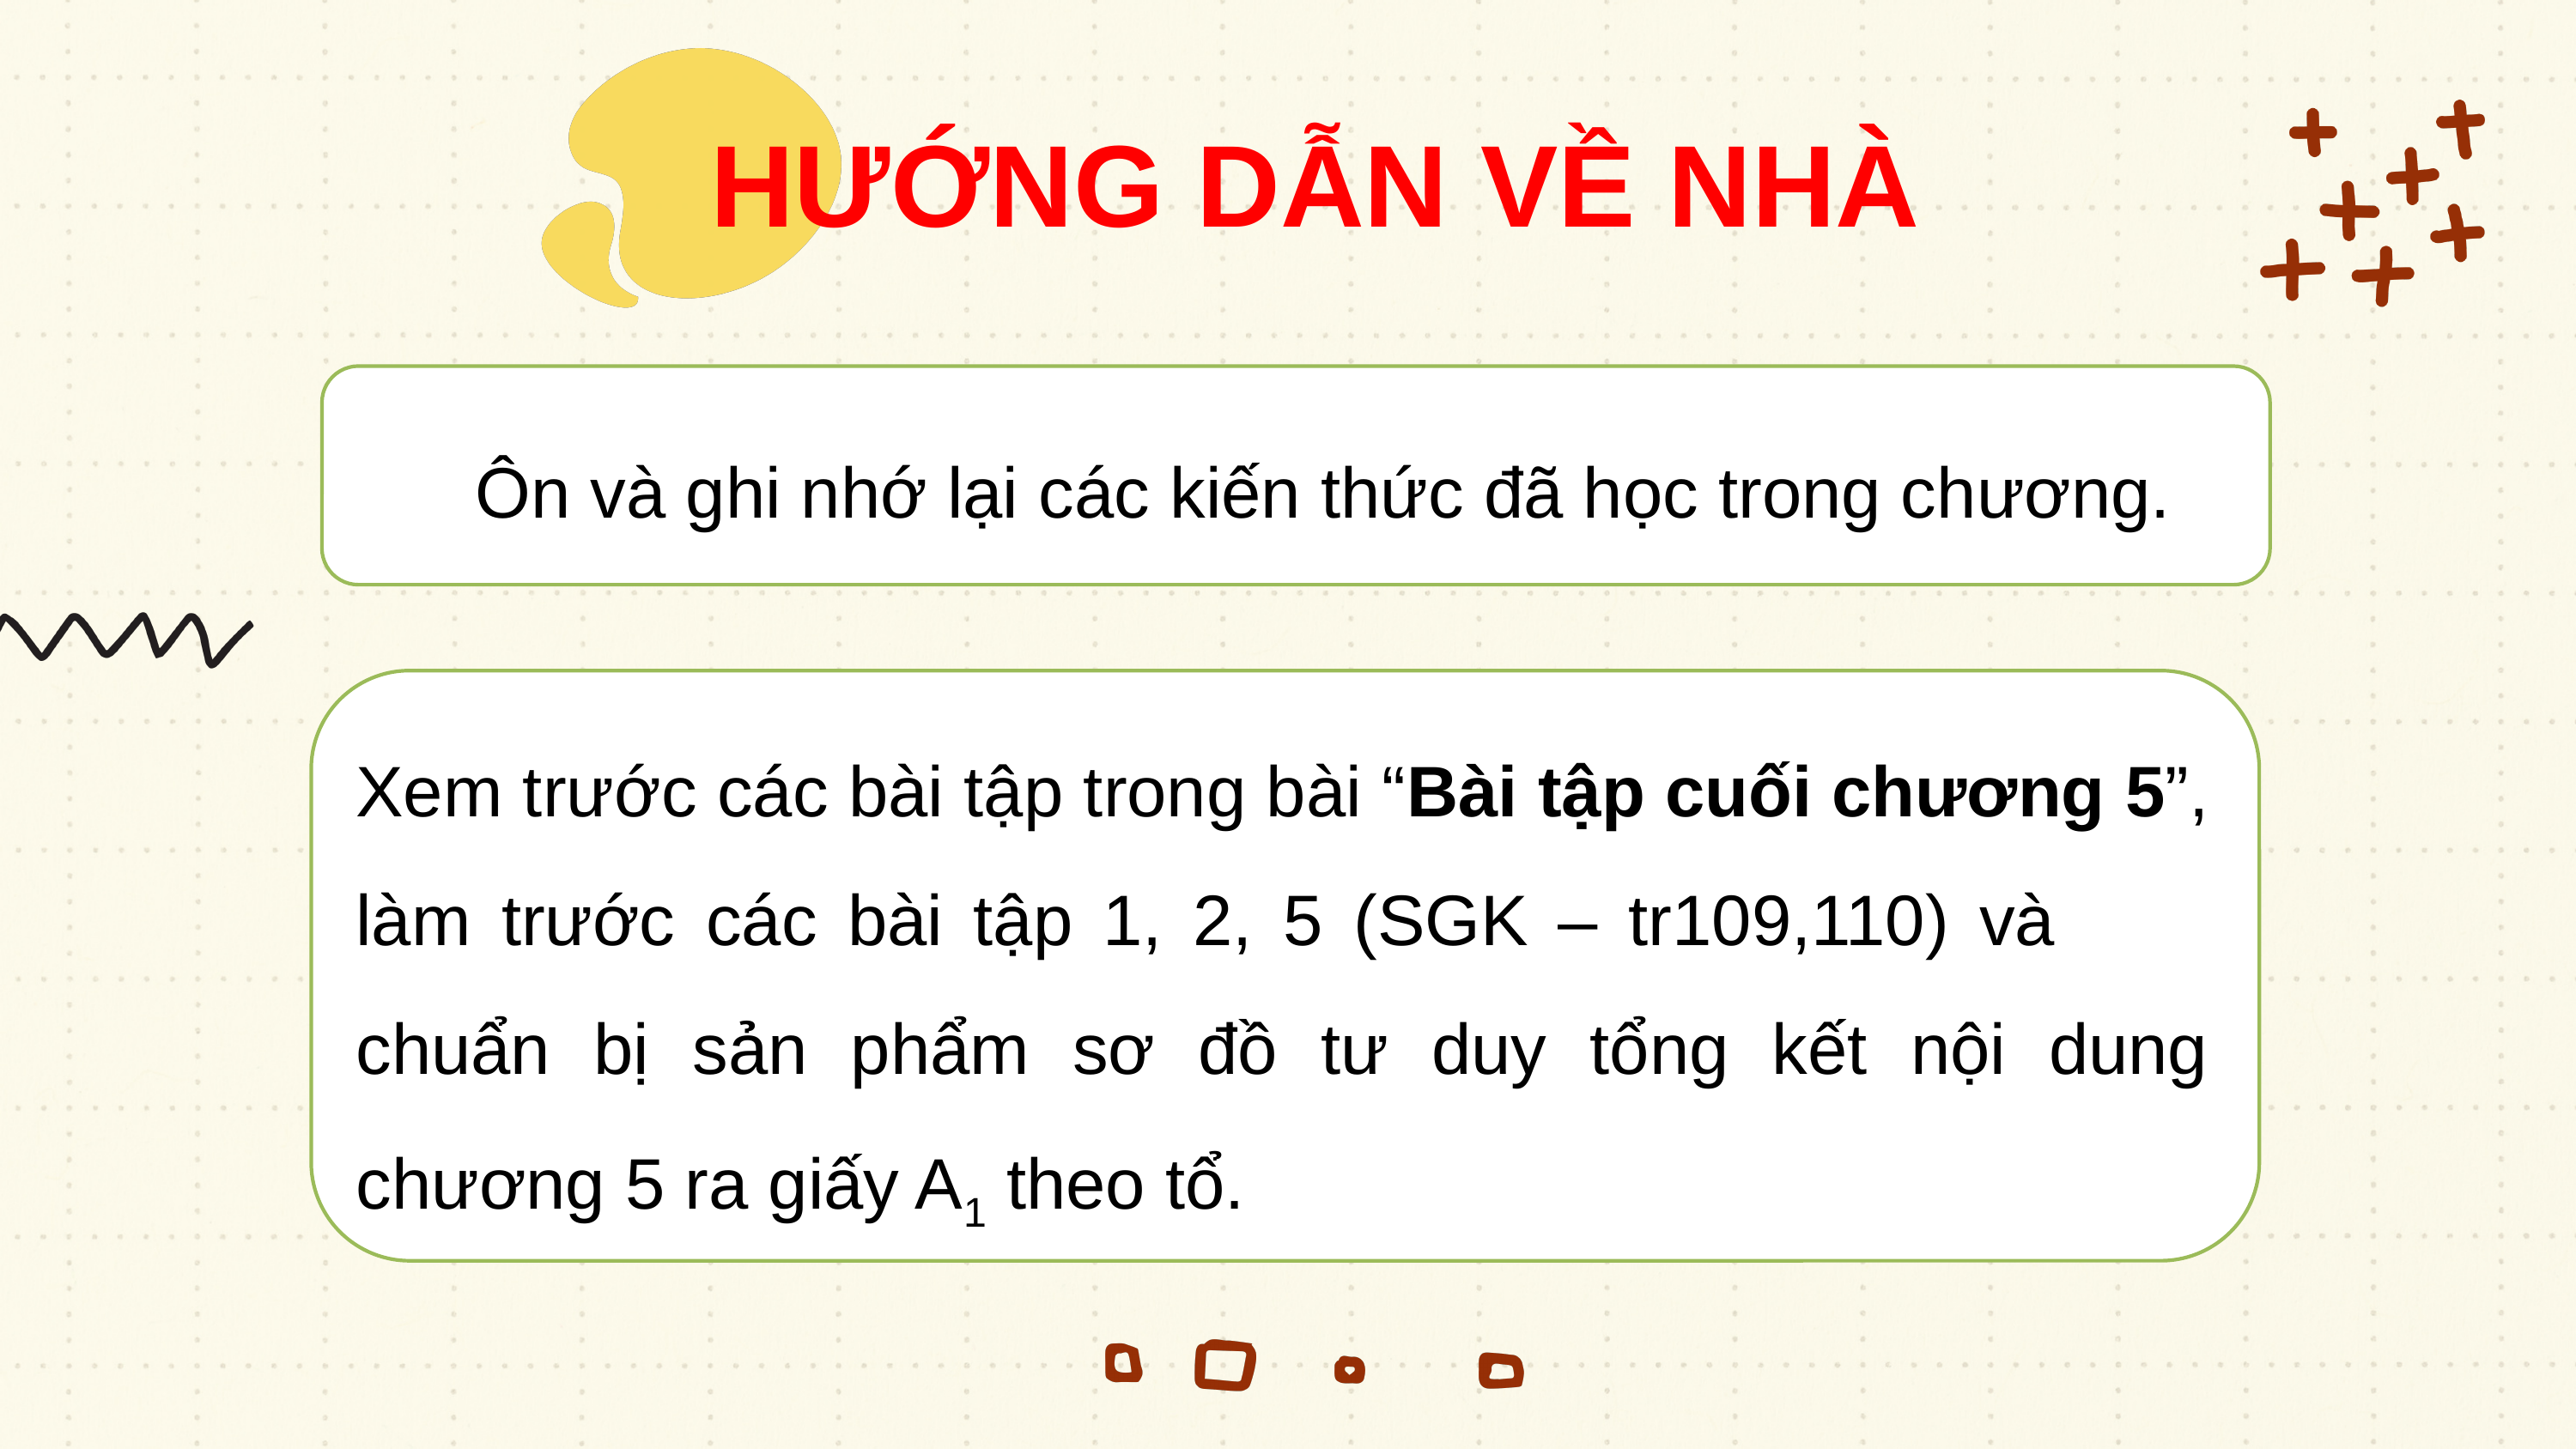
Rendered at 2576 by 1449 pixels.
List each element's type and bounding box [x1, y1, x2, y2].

text_box [311, 670, 2260, 1261]
text_box [321, 366, 2270, 585]
picture [0, 0, 2576, 1449]
